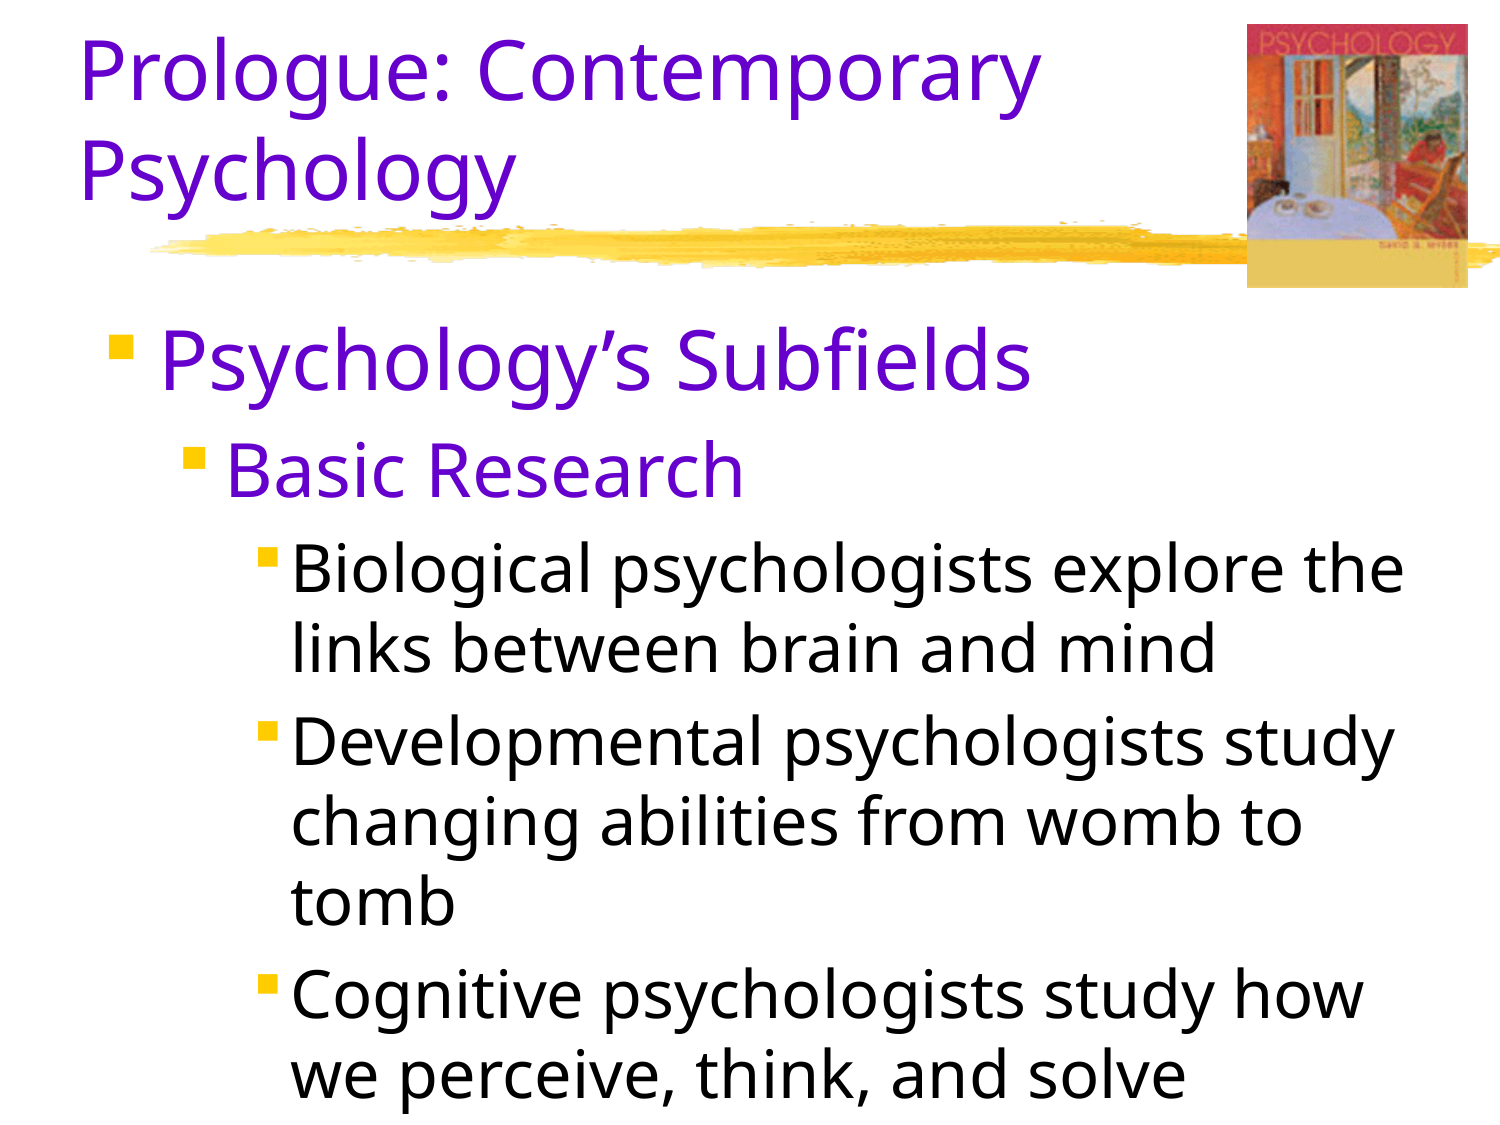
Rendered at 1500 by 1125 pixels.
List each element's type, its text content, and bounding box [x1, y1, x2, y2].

title Prologue: Contemporary Psychology [62, 37, 1209, 226]
picture [150, 24, 1500, 288]
list Psychology’s Subfields Basic Research Biological psychologists explore the links between brain and mind Developmental psychologists study changing abilities from womb to tomb Cognitive psychologists study how we perceive, think, and solve problems [87, 299, 1463, 1076]
